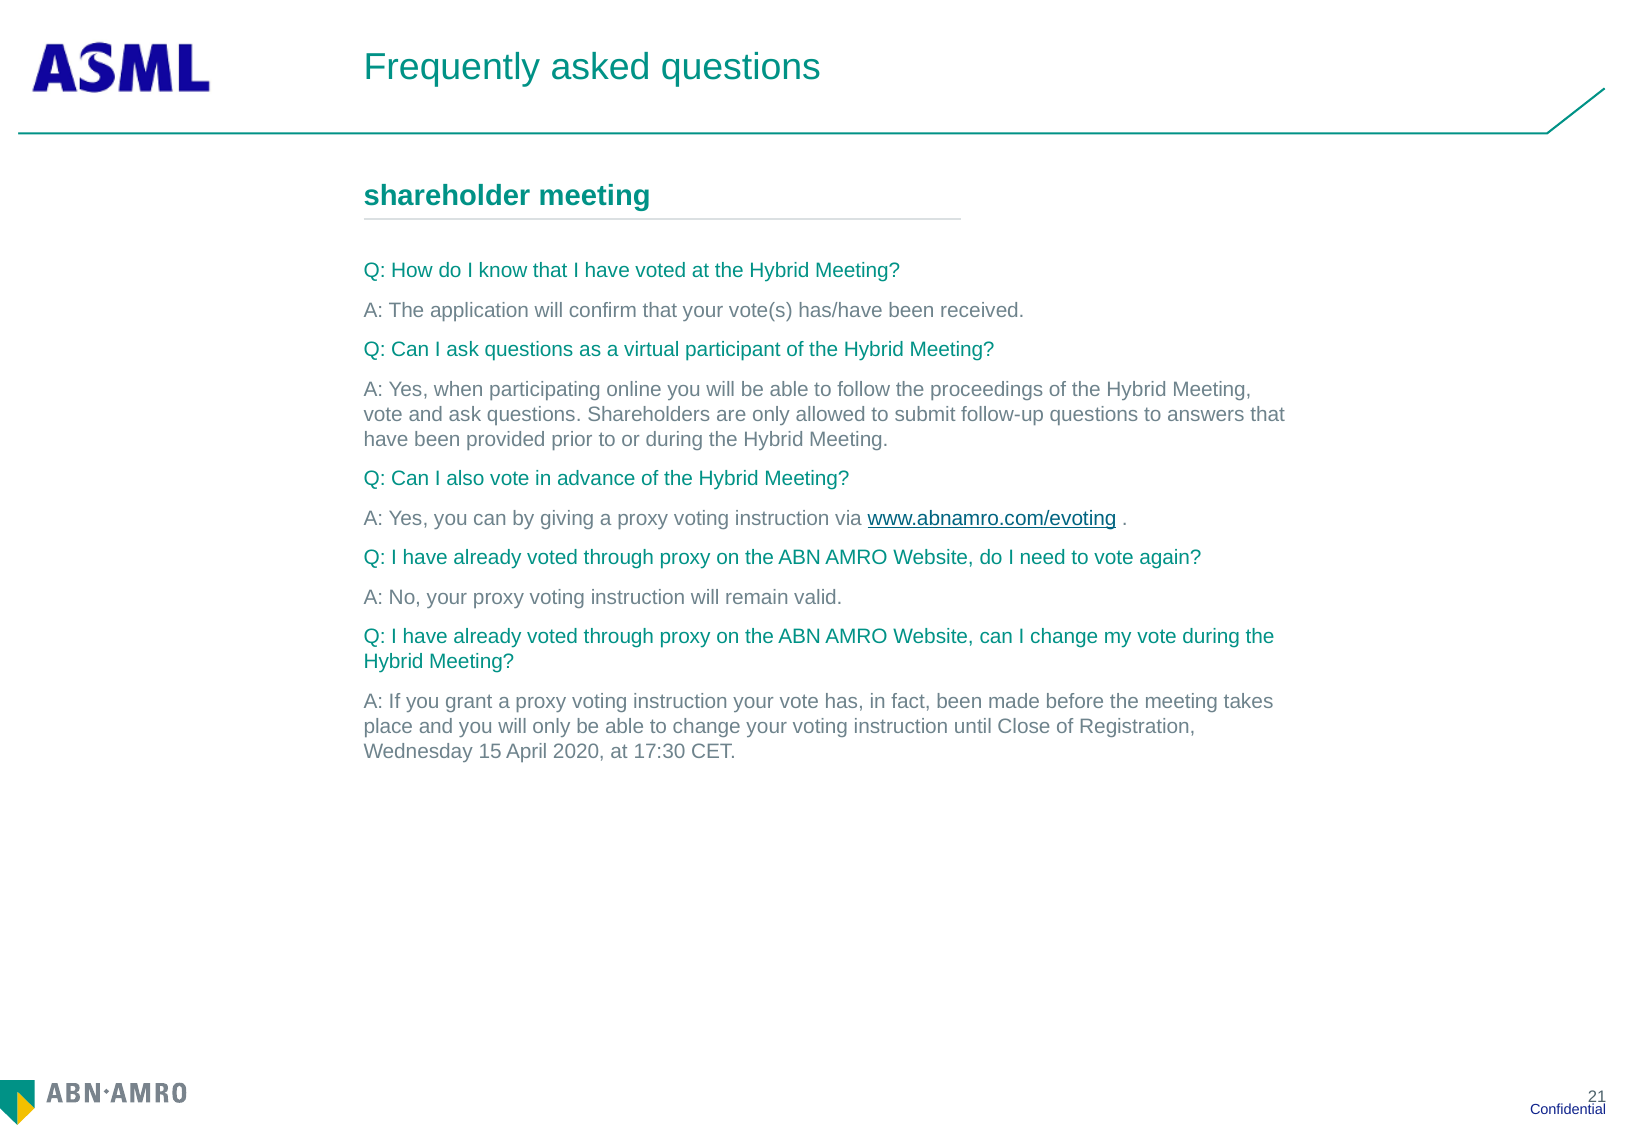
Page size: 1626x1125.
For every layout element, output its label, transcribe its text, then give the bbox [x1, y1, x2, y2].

title Frequently asked questions [363, 41, 1607, 88]
list Q: How do I know that I have voted at the Hybrid Meeting? A: The application will confirm that your vote(s) has/have been received. Q: Can I ask questions as a virtual participant of the Hybrid Meeting? A: Yes, when participating online you will be able to follow the proceedings of the Hybrid Meeting, vote and ask questions. Shareholders are only allowed to submit follow-up questions to answers that have been provided prior to or during the Hybrid Meeting. Q: Can I also vote in advance of the Hybrid Meeting? A: Yes, you can by giving a proxy voting instruction via www.abnamro.com/evoting . Q: I have already voted through proxy on the ABN AMRO Website, do I need to vote again? A: No, your proxy voting instruction will remain valid. Q: I have already voted through proxy on the ABN AMRO Website, can I change my vote during the Hybrid Meeting? A: If you grant a proxy voting instruction your vote has, in fact, been made before the meeting takes place and you will only be able to change your voting instruction until Close of Registration, Wednesday 15 April 2020, at 17:30 CET. [363, 256, 1286, 853]
table_header shareholder meeting [364, 180, 961, 218]
picture [0, 27, 242, 106]
